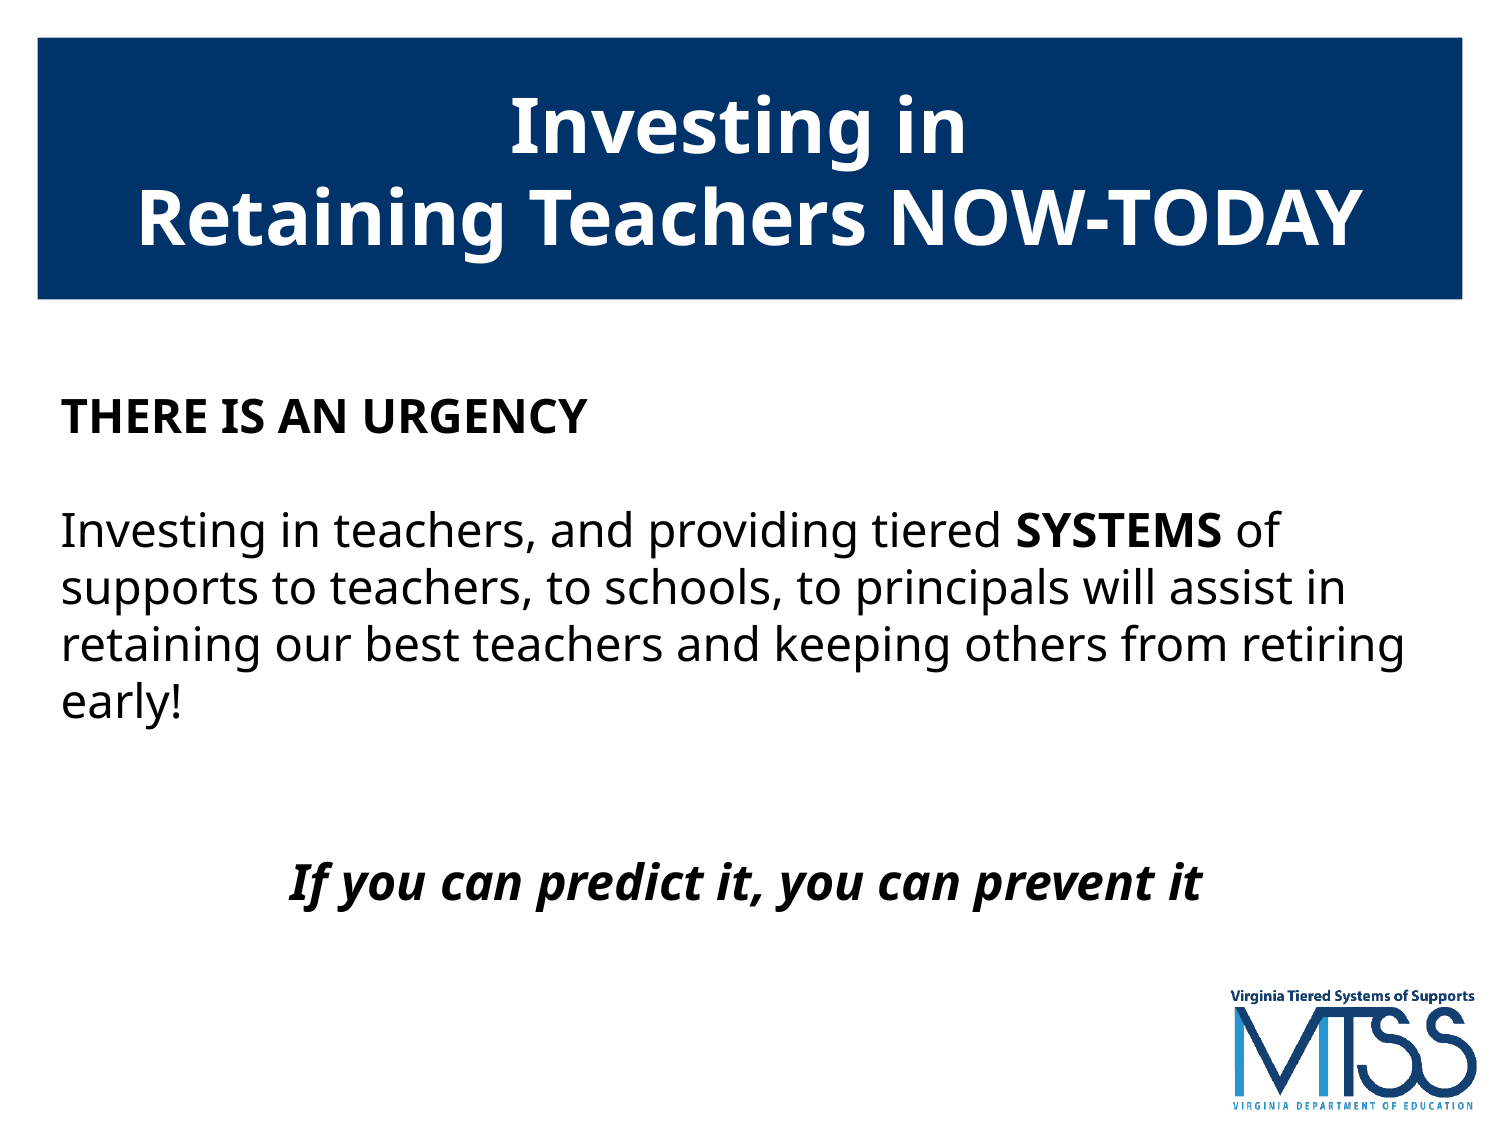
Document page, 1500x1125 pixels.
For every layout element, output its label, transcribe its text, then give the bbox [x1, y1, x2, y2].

title Investing in Retaining Teachers NOW-TODAY [37, 37, 1463, 300]
picture [1224, 985, 1481, 1115]
list THERE IS AN URGENCY Investing in teachers, and providing tiered SYSTEMS of supports to teachers, to schools, to principals will assist in retaining our best teachers and keeping others from retiring early! If you can predict it, you can prevent it [45, 234, 1450, 1074]
